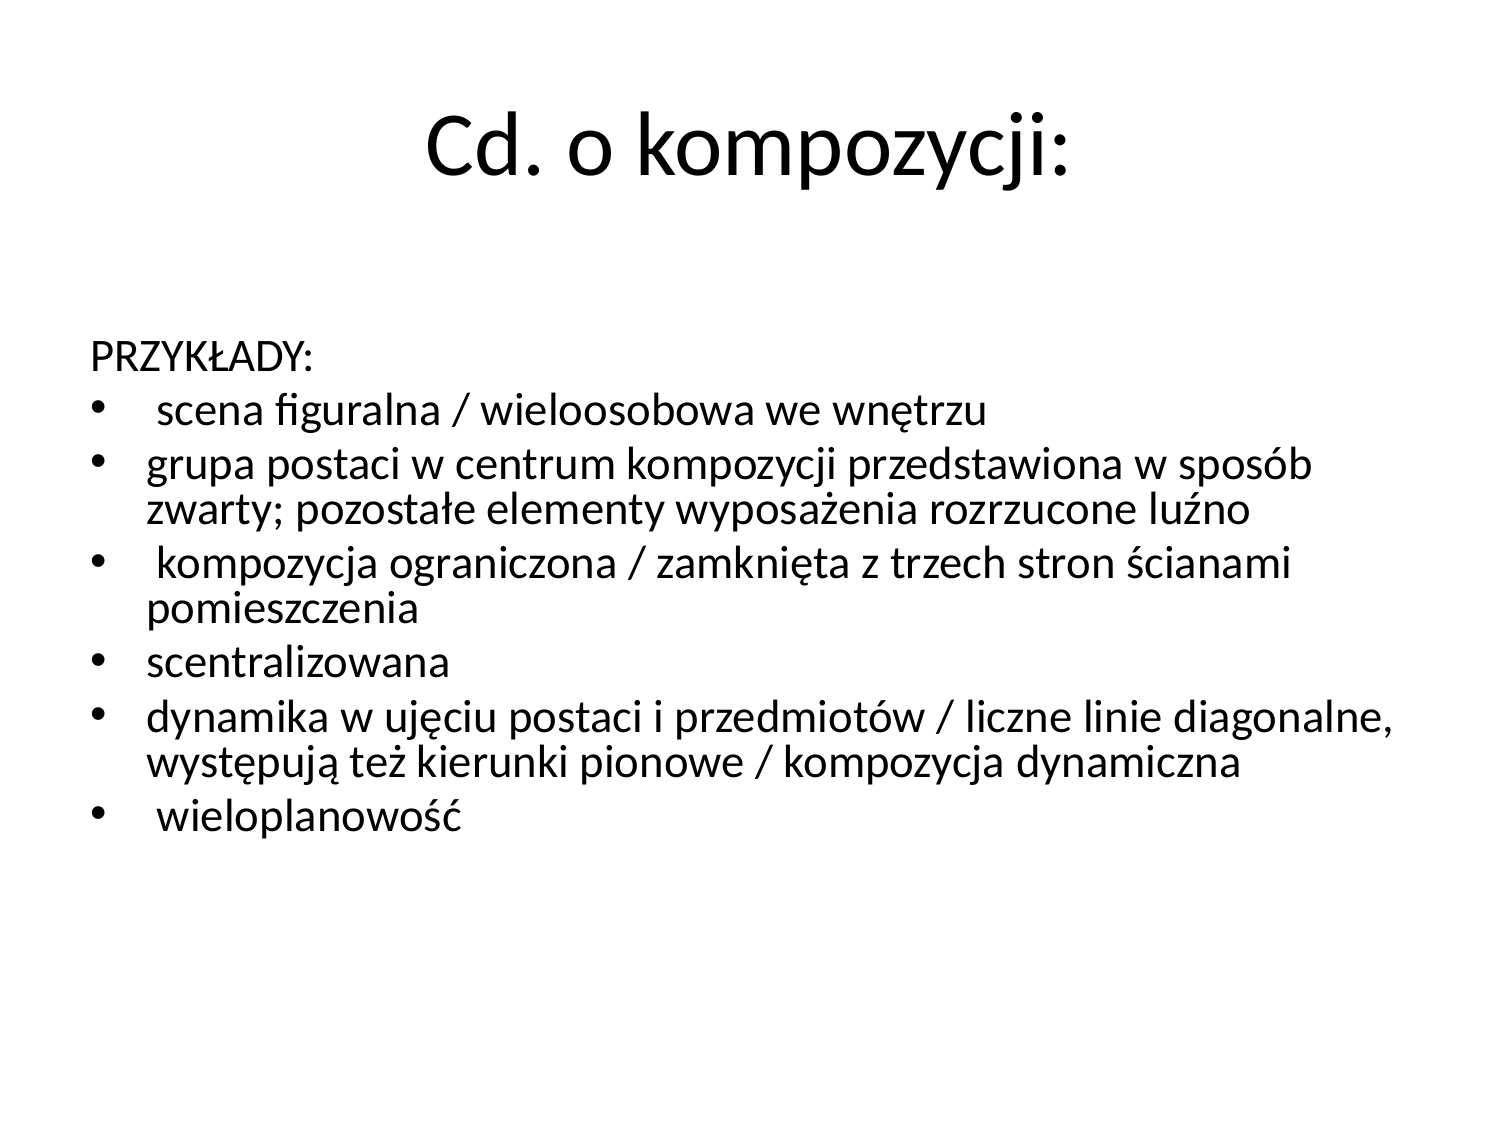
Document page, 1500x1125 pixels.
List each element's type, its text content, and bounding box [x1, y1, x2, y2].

title Cd. o kompozycji: [75, 45, 1425, 233]
list PRZYKŁADY: scena figuralna / wieloosobowa we wnętrzu grupa postaci w centrum kompozycji przedstawiona w sposób zwarty; pozostałe elementy wyposażenia rozrzucone luźno kompozycja ograniczona / zamknięta z trzech stron ścianami pomieszczenia scentralizowana dynamika w ujęciu postaci i przedmiotów / liczne linie diagonalne, występują też kierunki pionowe / kompozycja dynamiczna wieloplanowość [75, 262, 1425, 1005]
